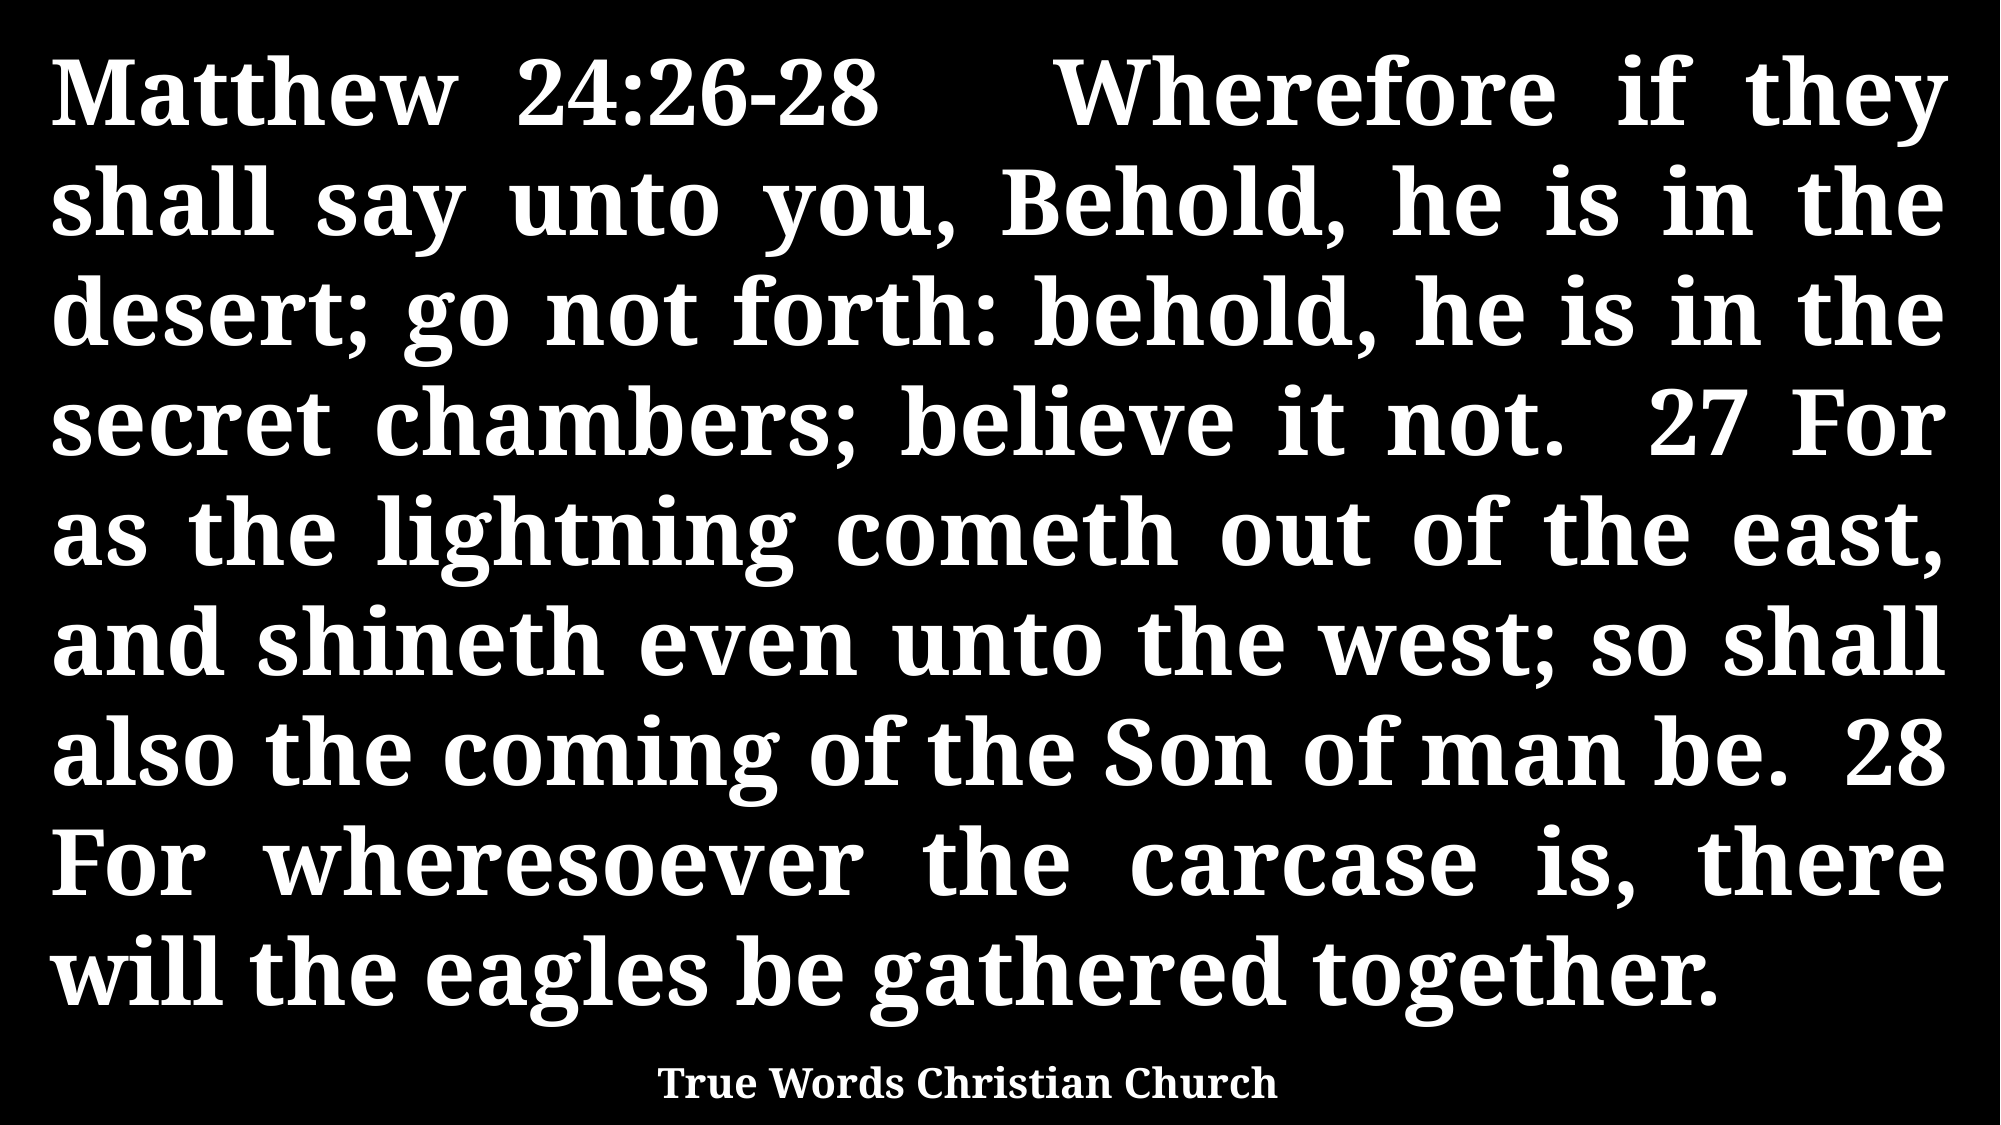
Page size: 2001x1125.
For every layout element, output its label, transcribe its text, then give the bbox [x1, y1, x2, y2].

text_box Matthew 24:26-28 Wherefore if they shall say unto you, Behold, he is in the desert; go not forth: behold, he is in the secret chambers; believe it not. 27 For as the lightning cometh out of the east, and shineth even unto the west; so shall also the coming of the Son of man be. 28 For wheresoever the carcase is, there will the eagles be gathered together. [35, 26, 1965, 1032]
text_box True Words Christian Church [642, 1049, 1294, 1114]
